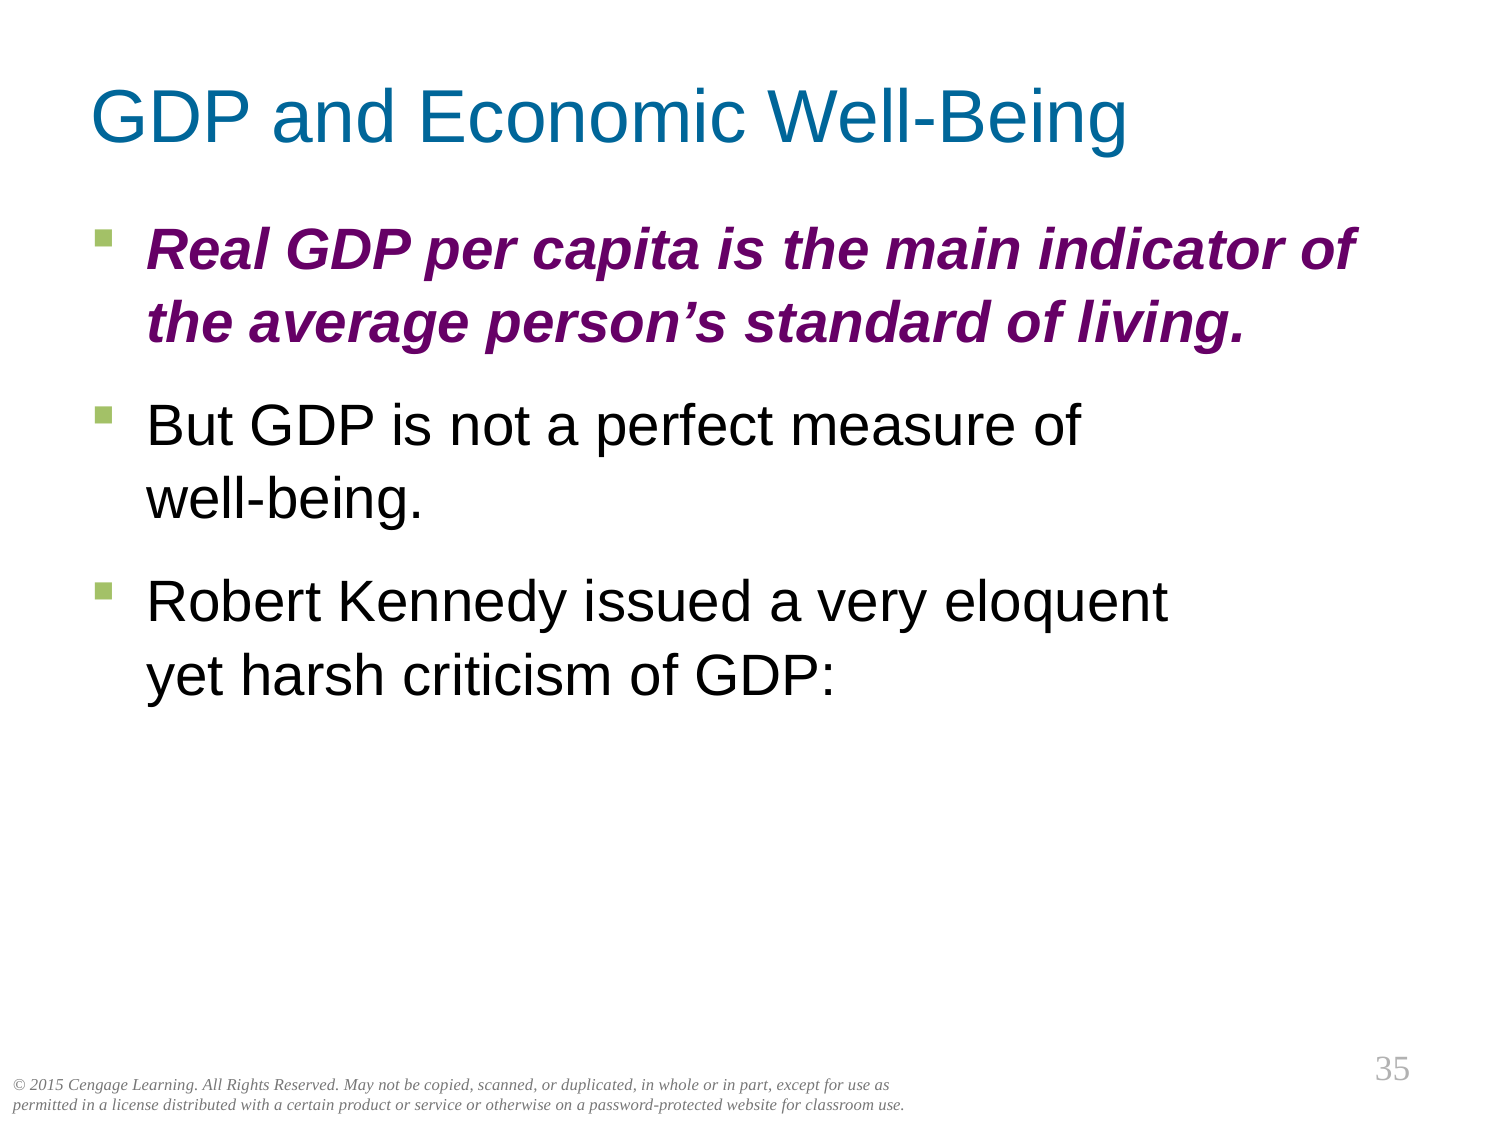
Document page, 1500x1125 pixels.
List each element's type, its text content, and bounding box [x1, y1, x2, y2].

list Real GDP per capita is the main indicator of the average person’s standard of living. But GDP is not a perfect measure of well-being. Robert Kennedy issued a very eloquent yet harsh criticism of GDP: [75, 200, 1425, 1017]
title GDP and Economic Well-Being [75, 37, 1425, 188]
